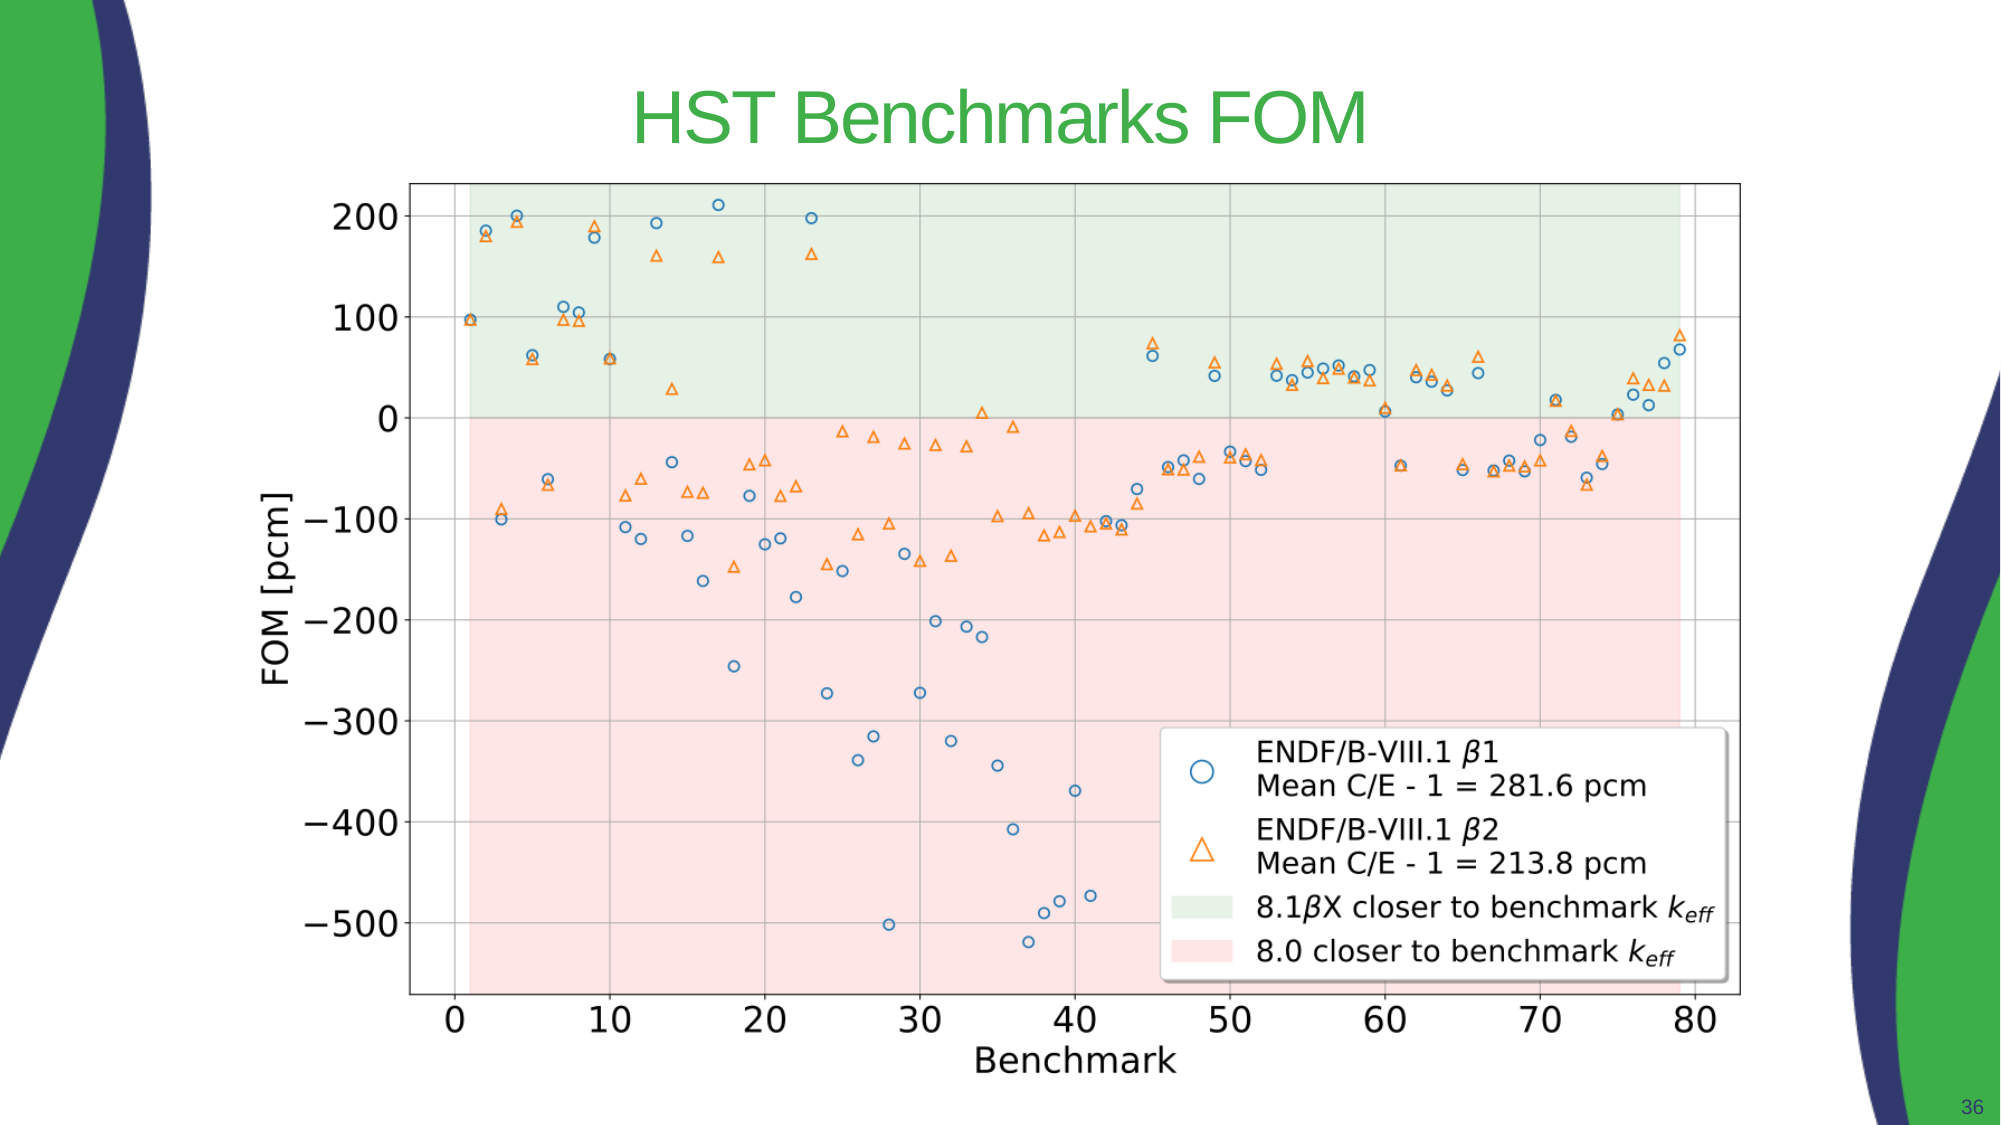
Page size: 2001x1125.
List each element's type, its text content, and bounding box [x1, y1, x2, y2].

picture [0, 0, 173, 877]
slide_number 36 [1817, 1086, 2000, 1125]
title HST Benchmarks FOM [173, 54, 1827, 174]
picture [1828, 248, 2001, 1125]
picture [249, 172, 1751, 1091]
